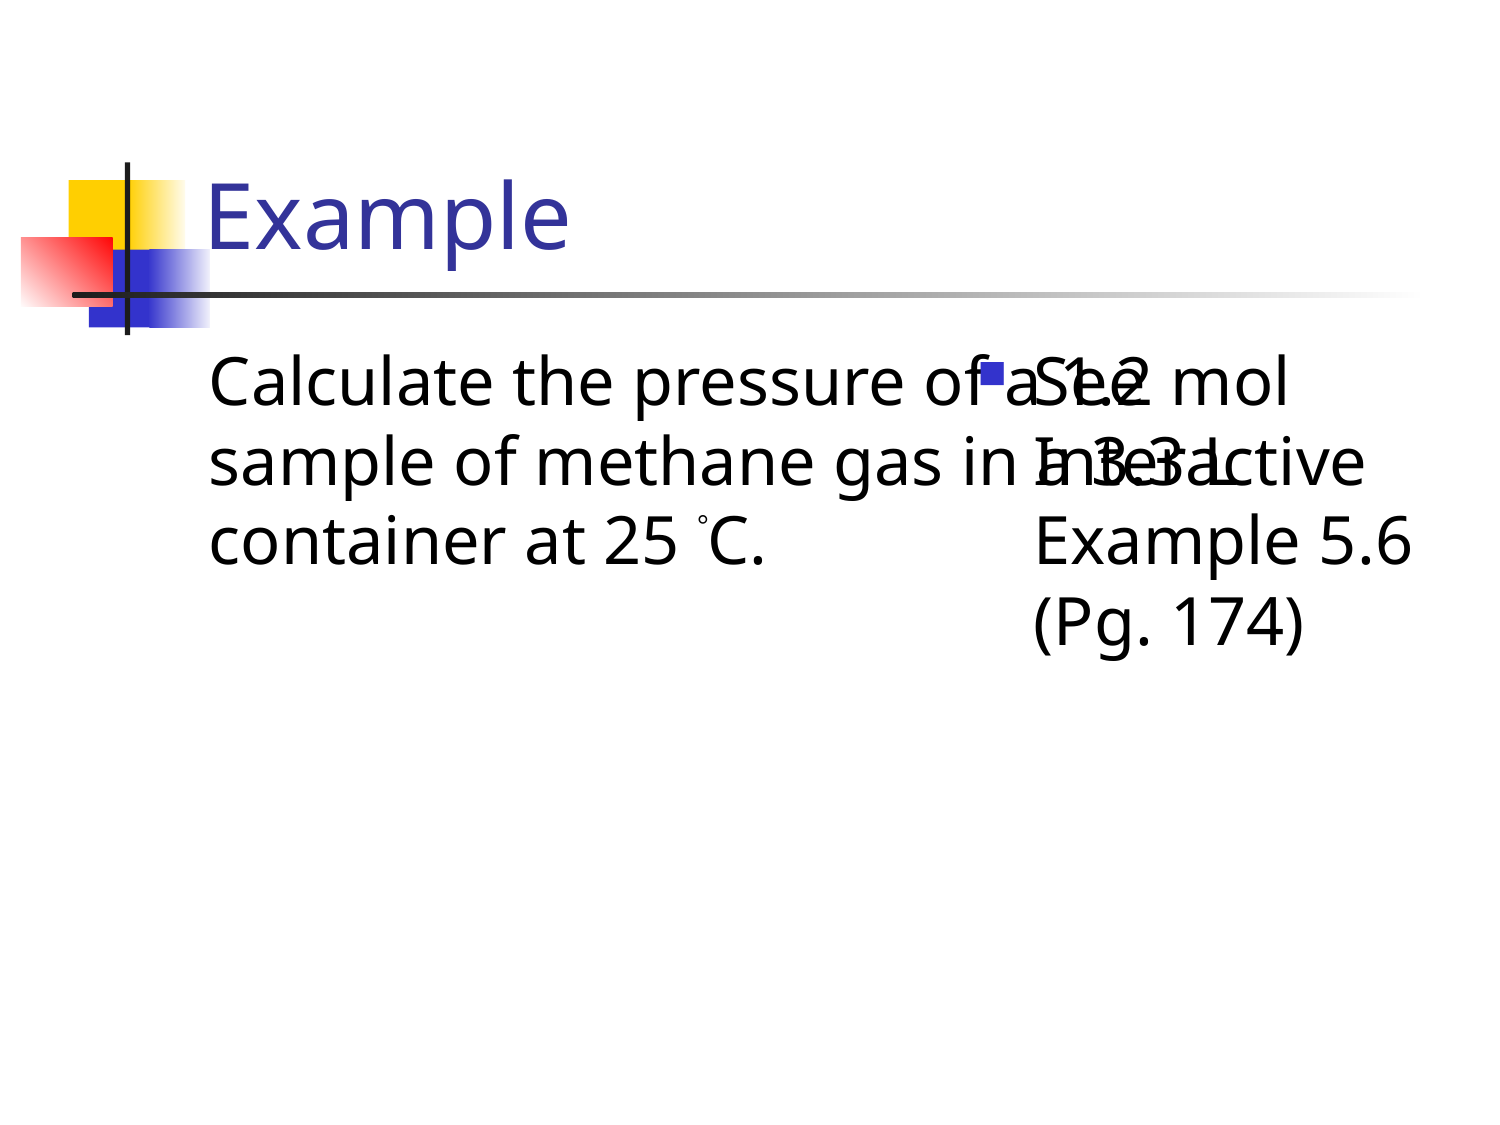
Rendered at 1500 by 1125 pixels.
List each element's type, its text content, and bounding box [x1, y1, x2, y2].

list Calculate the pressure of a 1.2 mol sample of methane gas in a 3.3 L container at 25 C. [193, 330, 962, 1007]
title Example [188, 34, 1468, 276]
list See Interactive Example 5.6 (Pg. 174) [962, 330, 1470, 1007]
